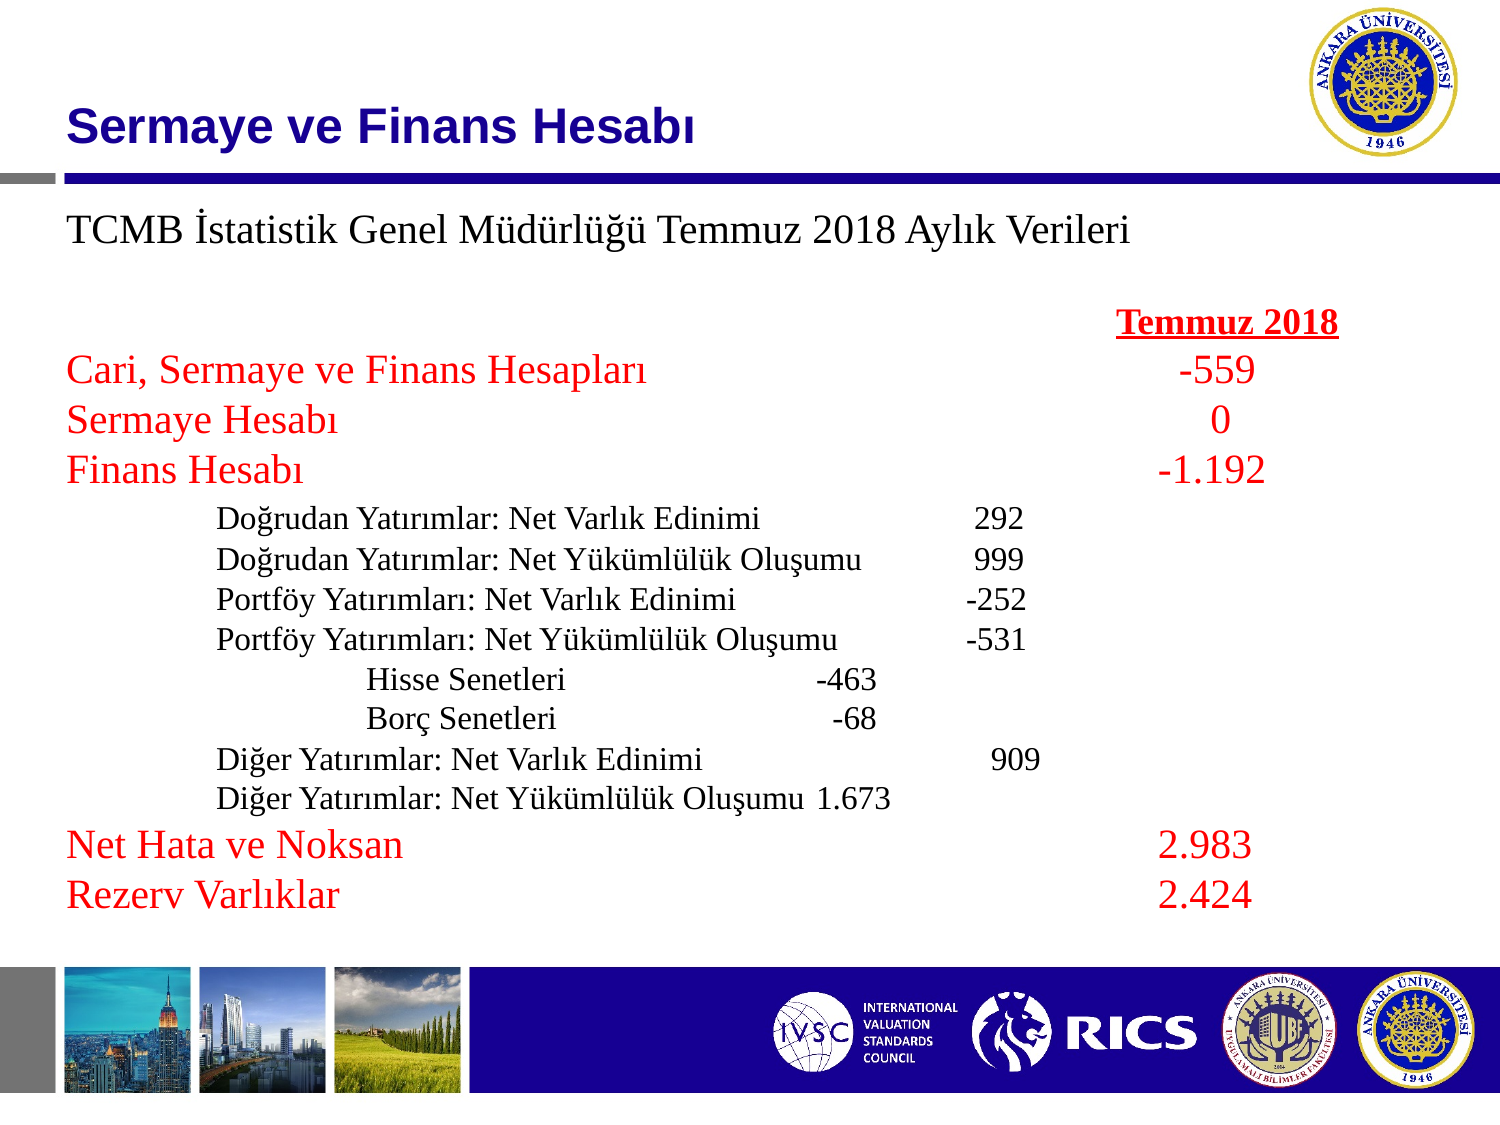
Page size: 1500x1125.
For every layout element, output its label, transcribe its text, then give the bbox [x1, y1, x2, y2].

text_box Sermaye ve Finans Hesabı [51, 92, 1270, 177]
picture [0, 0, 1500, 1125]
list TCMB İstatistik Genel Müdürlüğü Temmuz 2018 Aylık Verileri Temmuz 2018 Cari, Sermaye ve Finans Hesapları -559 Sermaye Hesabı 0 Finans Hesabı -1.192 Doğrudan Yatırımlar: Net Varlık Edinimi 292 Doğrudan Yatırımlar: Net Yükümlülük Oluşumu 999 Portföy Yatırımları: Net Varlık Edinimi -252 Portföy Yatırımları: Net Yükümlülük Oluşumu -531 Hisse Senetleri -463 Borç Senetleri -68 Diğer Yatırımlar: Net Varlık Edinimi 909 Diğer Yatırımlar: Net Yükümlülük Oluşumu 1.673 Net Hata ve Noksan 2.983 Rezerv Varlıklar 2.424 [51, 194, 1424, 919]
